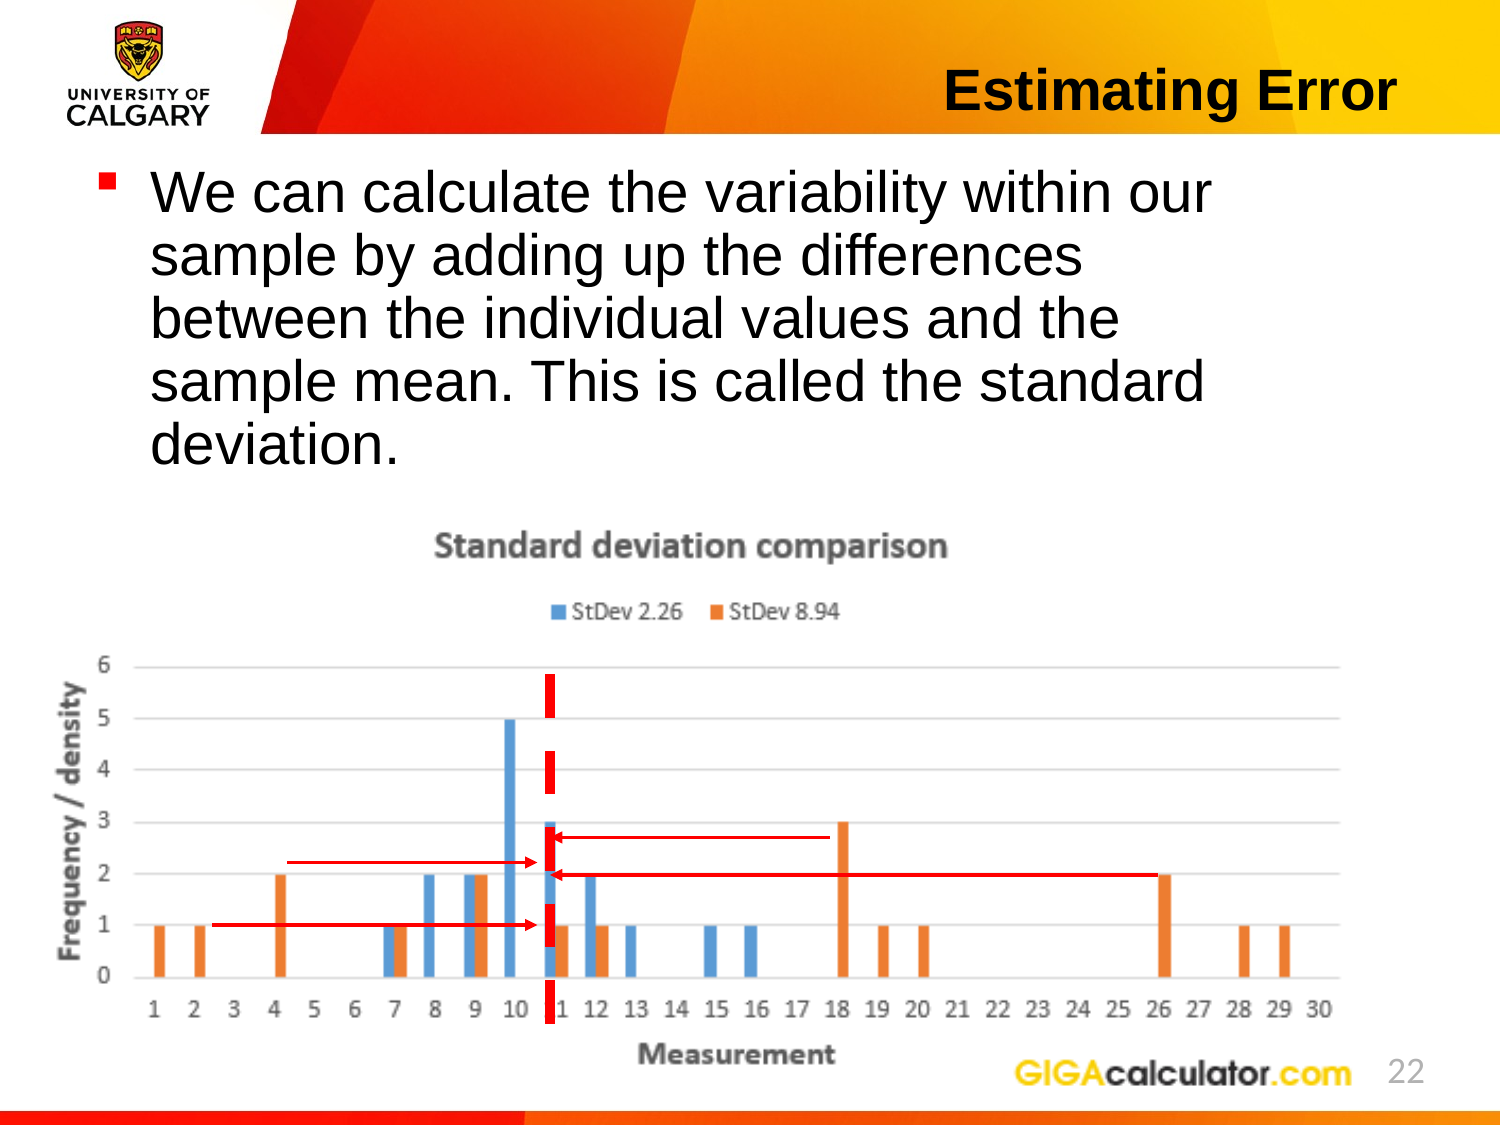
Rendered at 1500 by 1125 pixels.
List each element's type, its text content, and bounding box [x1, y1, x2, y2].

text_box Estimating Error We can calculate the variability within our sample by adding up the differences between the individual values and the sample mean. This is called the standard deviation. [92, 49, 1408, 477]
picture [0, 0, 1500, 1125]
slide_number 22 [1374, 1046, 1425, 1103]
